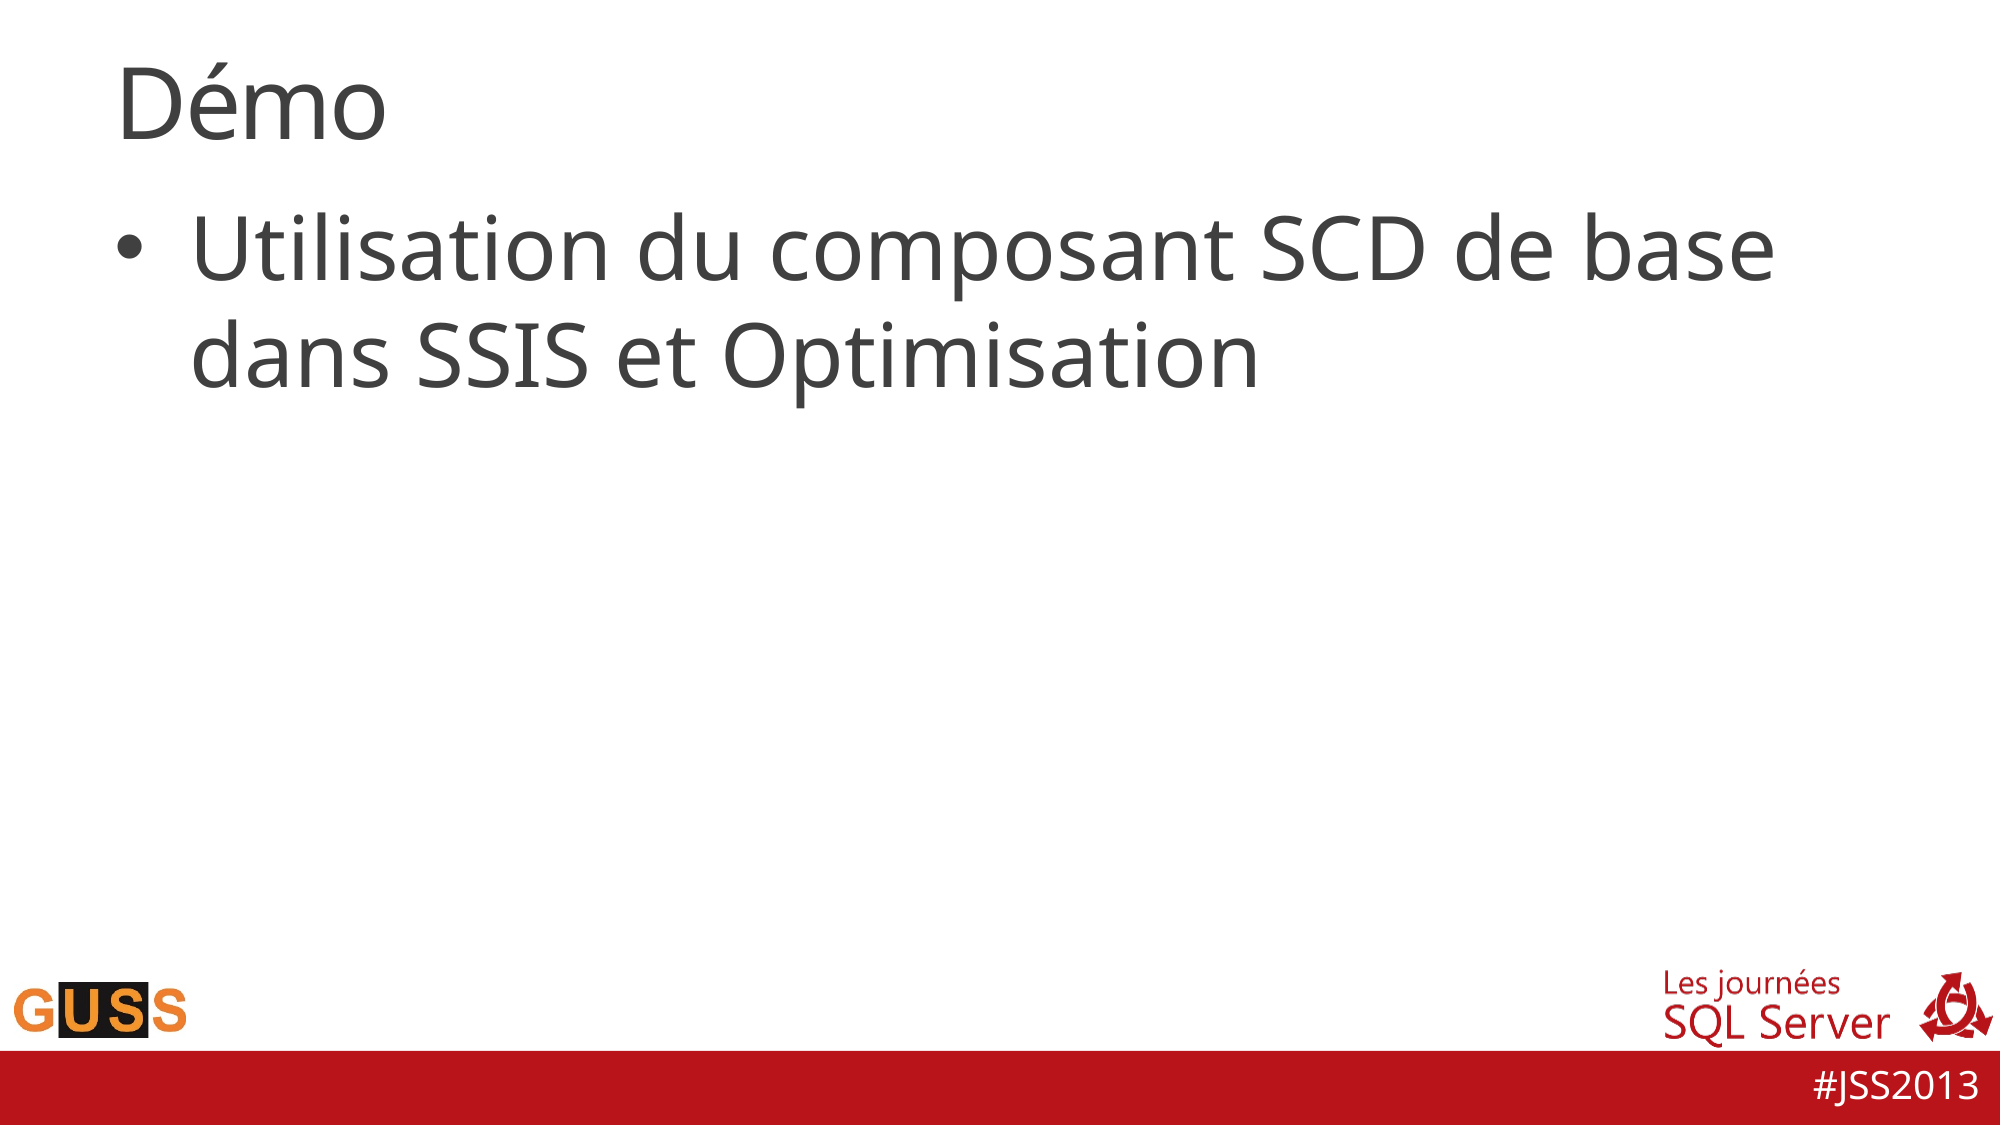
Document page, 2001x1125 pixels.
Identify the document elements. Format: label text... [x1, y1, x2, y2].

title Démo [99, 45, 1930, 153]
picture [14, 982, 99, 1038]
picture [1657, 943, 2000, 1051]
list Utilisation du composant SCD de base dans SSIS et Optimisation [99, 184, 1934, 1039]
